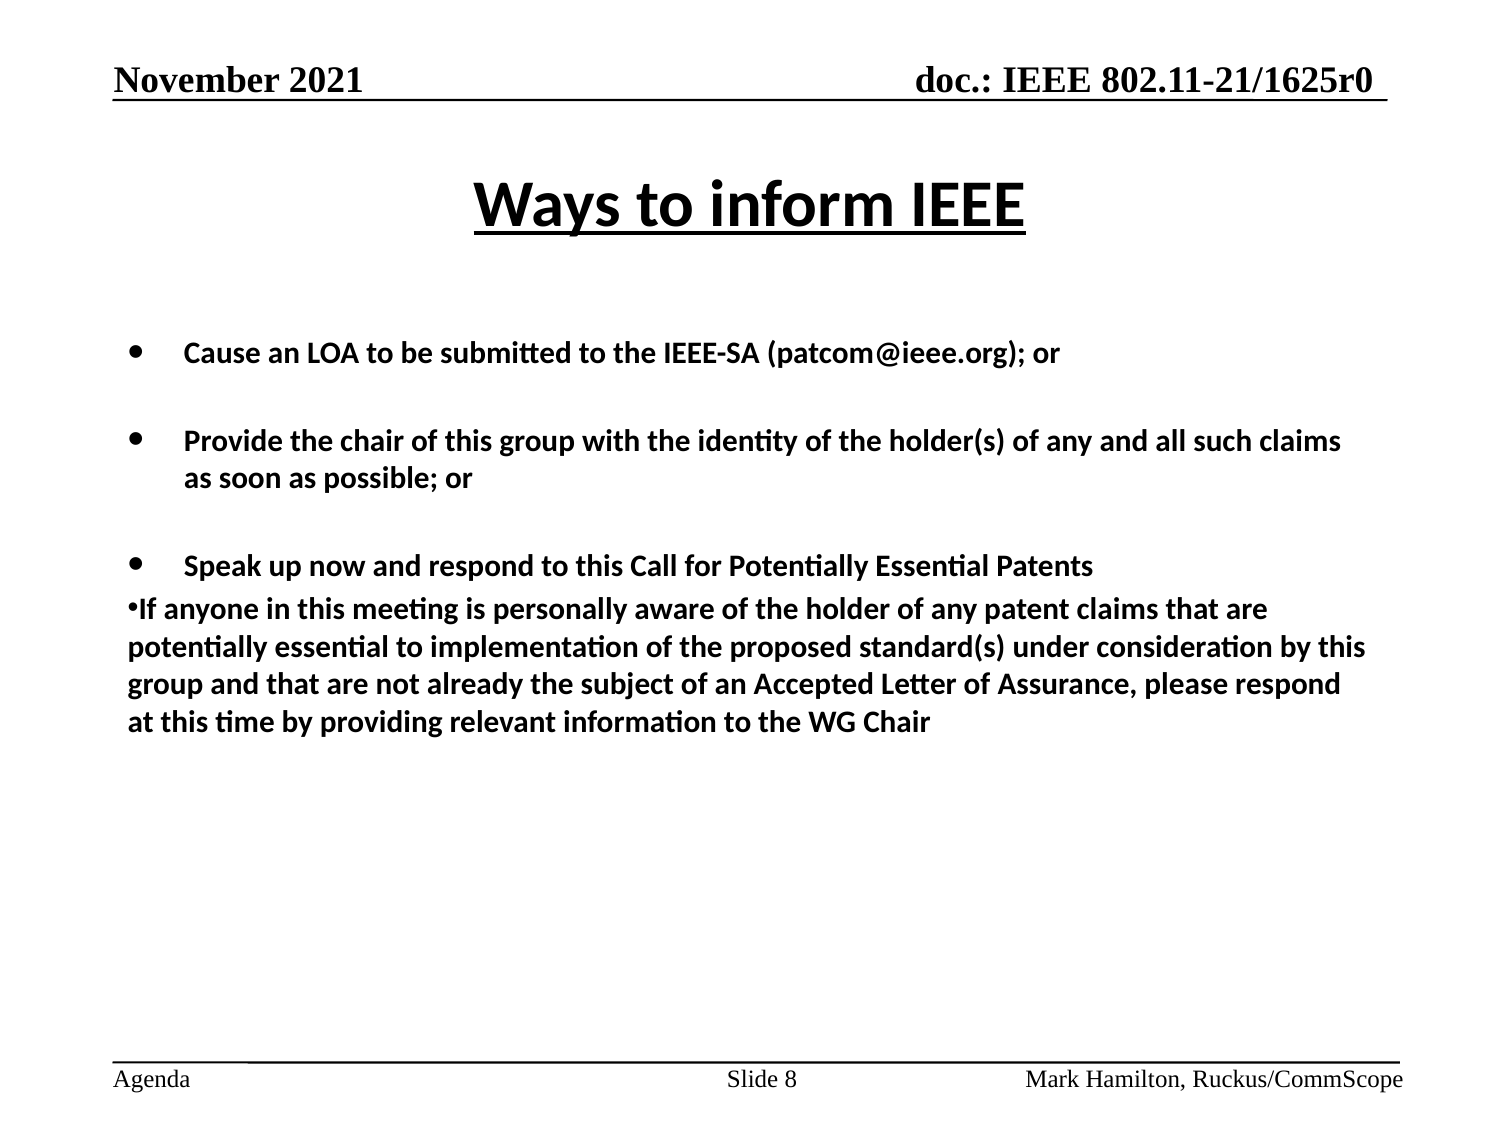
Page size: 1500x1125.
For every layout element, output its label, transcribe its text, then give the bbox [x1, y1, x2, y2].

list Cause an LOA to be submitted to the IEEE-SA (patcom@ieee.org); or Provide the chair of this group with the identity of the holder(s) of any and all such claims as soon as possible; or Speak up now and respond to this Call for Potentially Essential Patents If anyone in this meeting is personally aware of the holder of any patent claims that are potentially essential to implementation of the proposed standard(s) under consideration by this group and that are not already the subject of an Accepted Letter of Assurance, please respond at this time by providing relevant information to the WG Chair [112, 324, 1388, 1000]
title Ways to inform IEEE [112, 112, 1388, 288]
